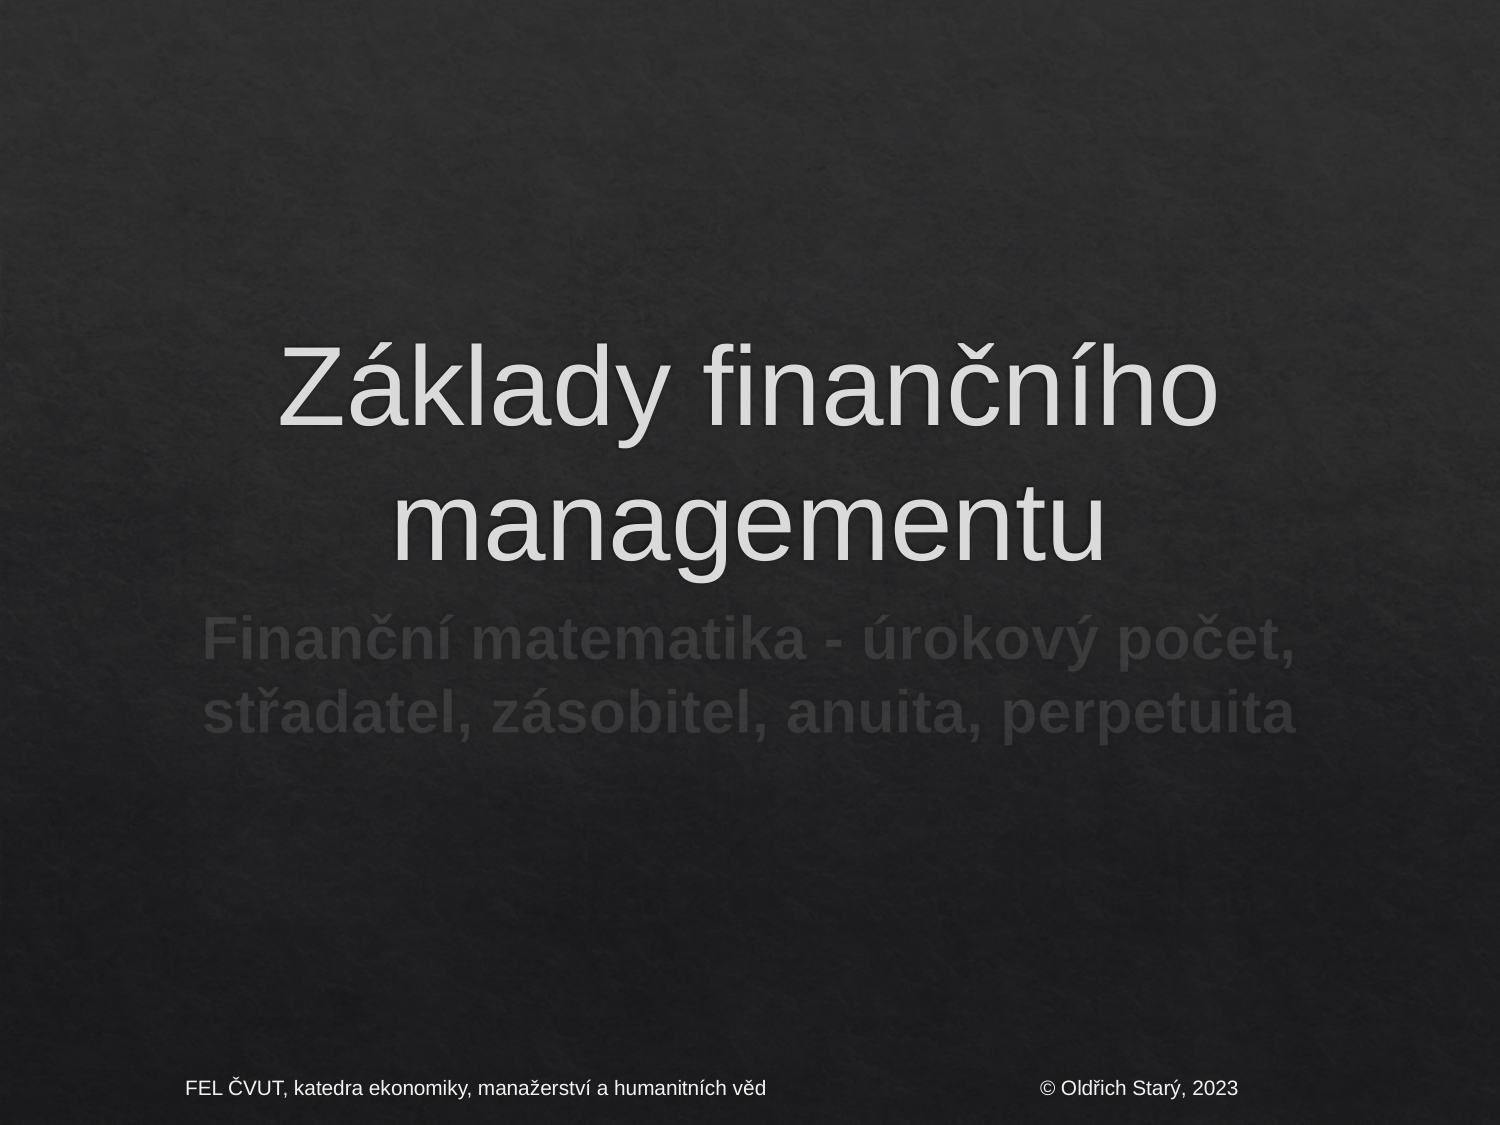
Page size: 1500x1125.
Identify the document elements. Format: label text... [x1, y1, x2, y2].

slide_number FEL ČVUT, katedra ekonomiky, manažerství a humanitních věd [0, 1050, 782, 1125]
footer © Oldřich Starý, 2023 [1025, 1050, 1500, 1125]
title Základy finančního managementu [168, 290, 1331, 587]
subtitle Finanční matematika - úrokový počet, střadatel, zásobitel, anuita, perpetuita [168, 590, 1331, 763]
